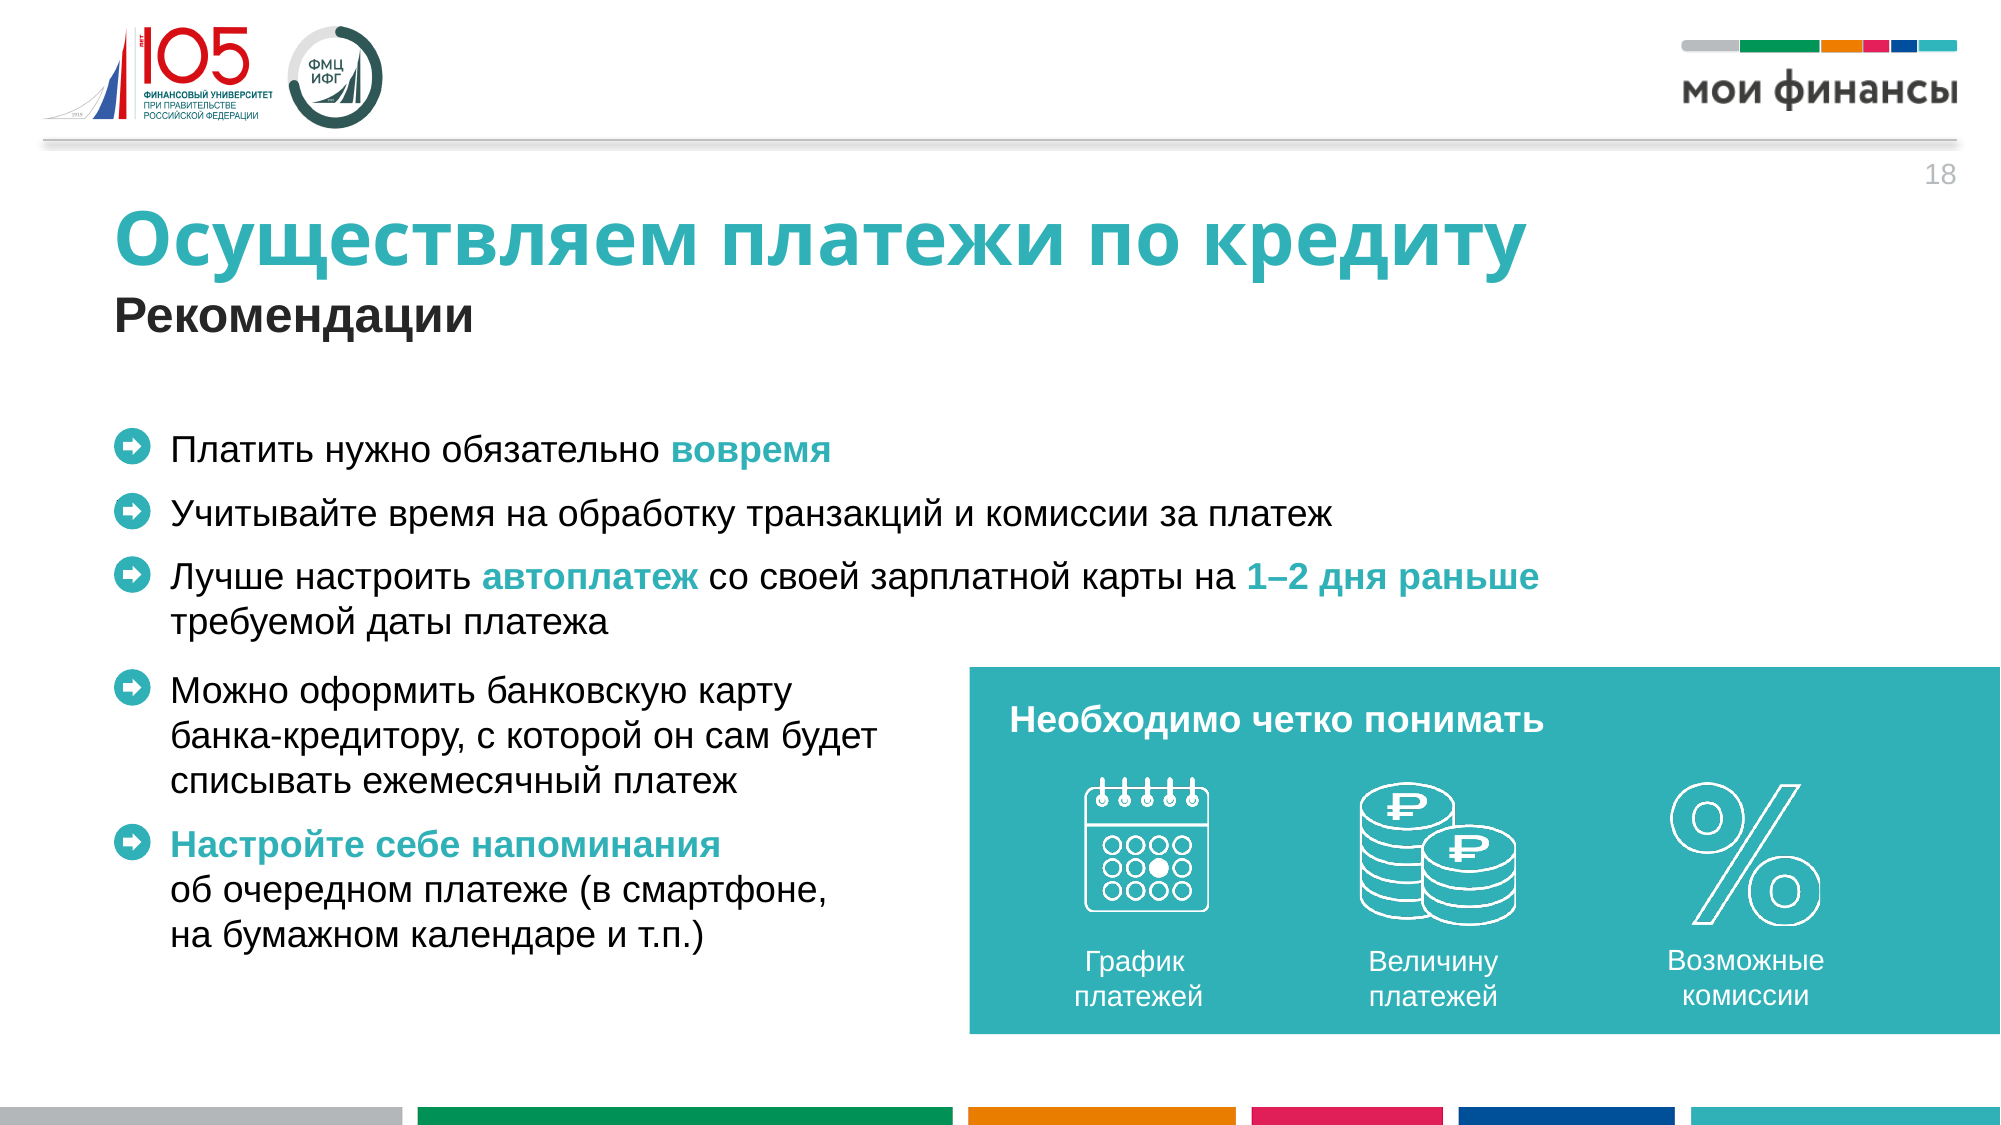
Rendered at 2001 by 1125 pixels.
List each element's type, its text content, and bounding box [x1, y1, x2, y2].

text_box Платить нужно обязательно вовремя Учитывайте время на обработку транзакций и комиссии за платеж Лучше настроить автоплатеж со своей зарплатной карты на 1–2 дня раньше требуемой даты платежа [114, 424, 1703, 643]
picture [1359, 782, 1517, 926]
picture [1083, 777, 1210, 912]
text_box Возможные комиссии [1600, 941, 1890, 1012]
text_box График платежей [982, 942, 1288, 1013]
picture [0, 1107, 2000, 1125]
text_box Величину платежей [1288, 942, 1578, 1013]
text_box Рекомендации [113, 289, 514, 344]
picture [1669, 782, 1821, 926]
text_box Необходимо четко понимать [1007, 695, 1841, 741]
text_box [113, 427, 151, 465]
text_box 18 [1883, 155, 1957, 191]
text_box Осуществляем платежи по кредиту [113, 190, 1663, 281]
text_box Можно оформить банковскую карту банка-кредитору, с которой он сам будет списывать ежемесячный платеж Настройте себе напоминания об очередном платеже (в смартфоне, на бумажном календаре и т.п.) [113, 665, 893, 955]
picture [283, 26, 386, 129]
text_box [113, 492, 151, 530]
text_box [113, 668, 151, 706]
text_box [967, 665, 2000, 1036]
picture [30, 27, 273, 129]
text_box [113, 555, 151, 594]
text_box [113, 823, 151, 861]
